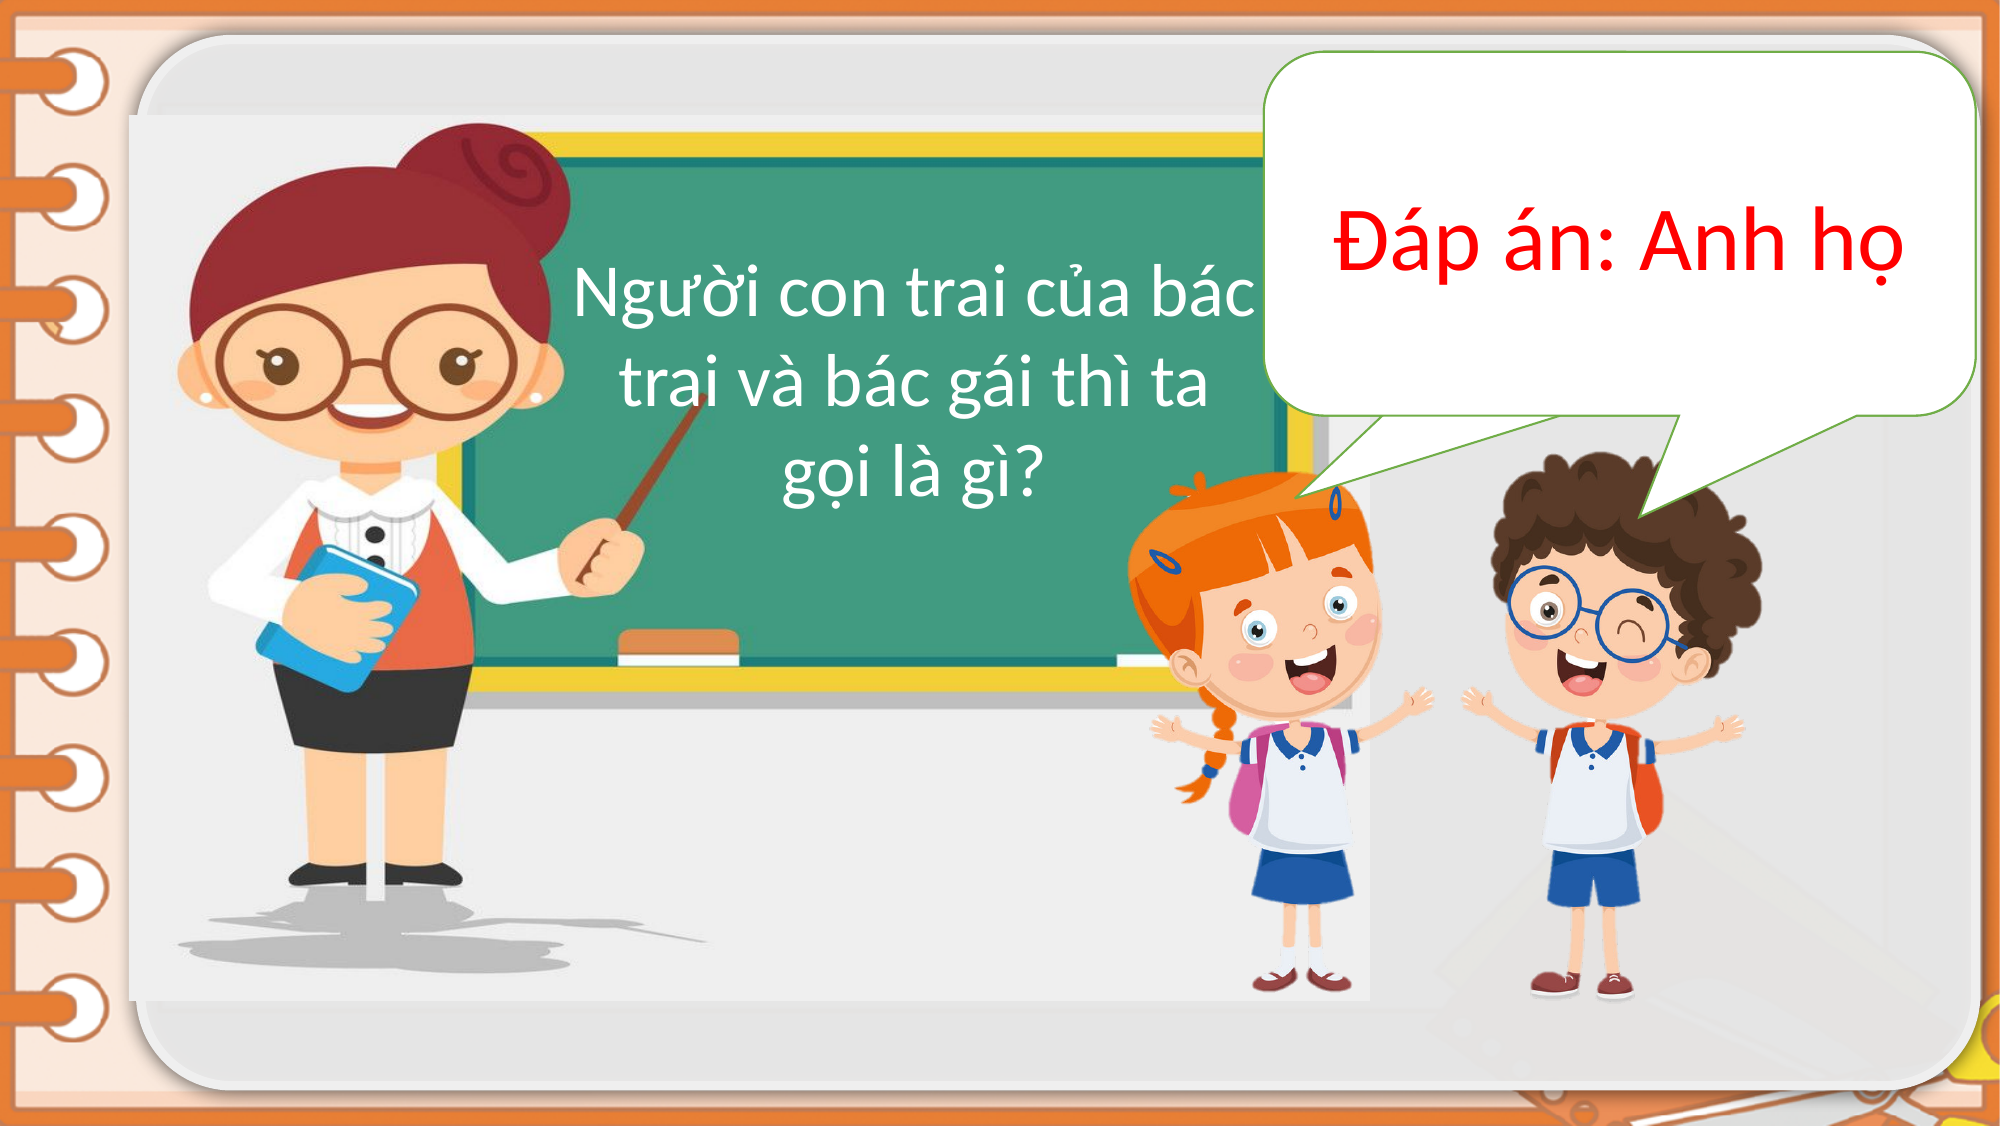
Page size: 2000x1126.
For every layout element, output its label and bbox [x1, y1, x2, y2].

picture [0, 0, 2000, 1126]
text_box [139, 365, 1977, 1087]
text_box [140, 38, 1931, 115]
text_box [1263, 51, 1976, 416]
